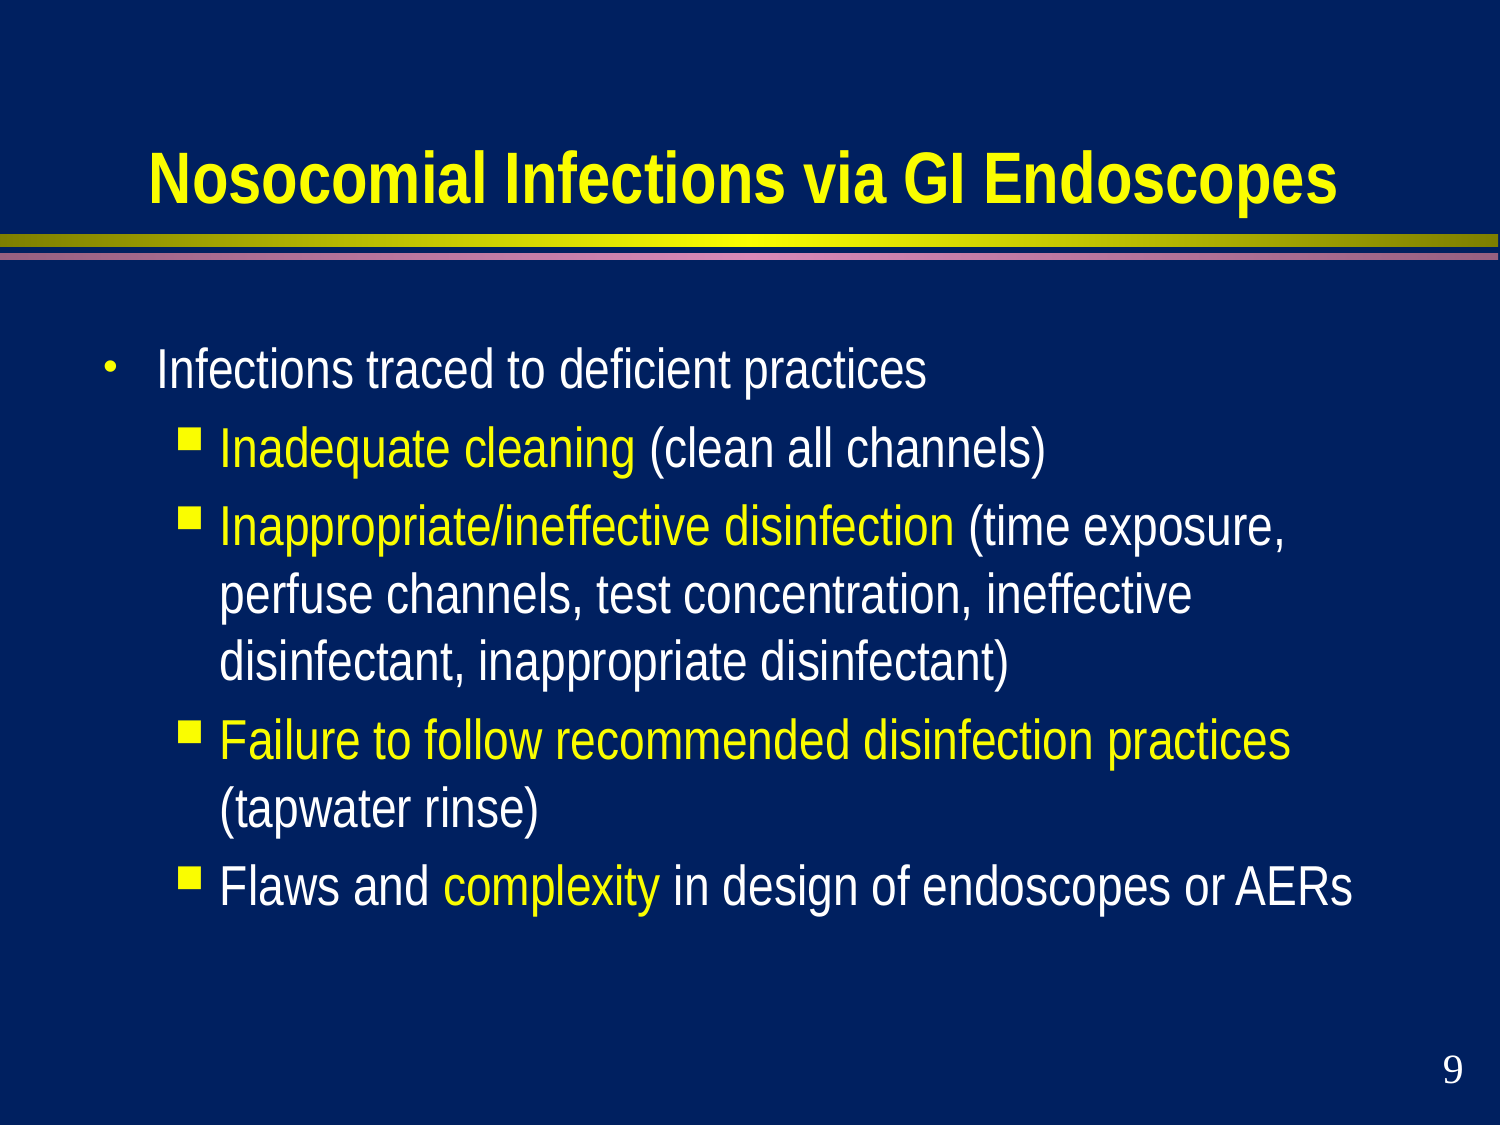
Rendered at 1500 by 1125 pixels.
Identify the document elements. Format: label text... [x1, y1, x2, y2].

list Infections traced to deficient practices Inadequate cleaning (clean all channels) Inappropriate/ineffective disinfection (time exposure, perfuse channels, test concentration, ineffective disinfectant, inappropriate disinfectant) Failure to follow recommended disinfection practices (tapwater rinse) Flaws and complexity in design of endoscopes or AERs [88, 324, 1412, 1000]
title Nosocomial Infections via GI Endoscopes [66, 37, 1423, 225]
text_box 9 [1428, 1034, 1479, 1100]
